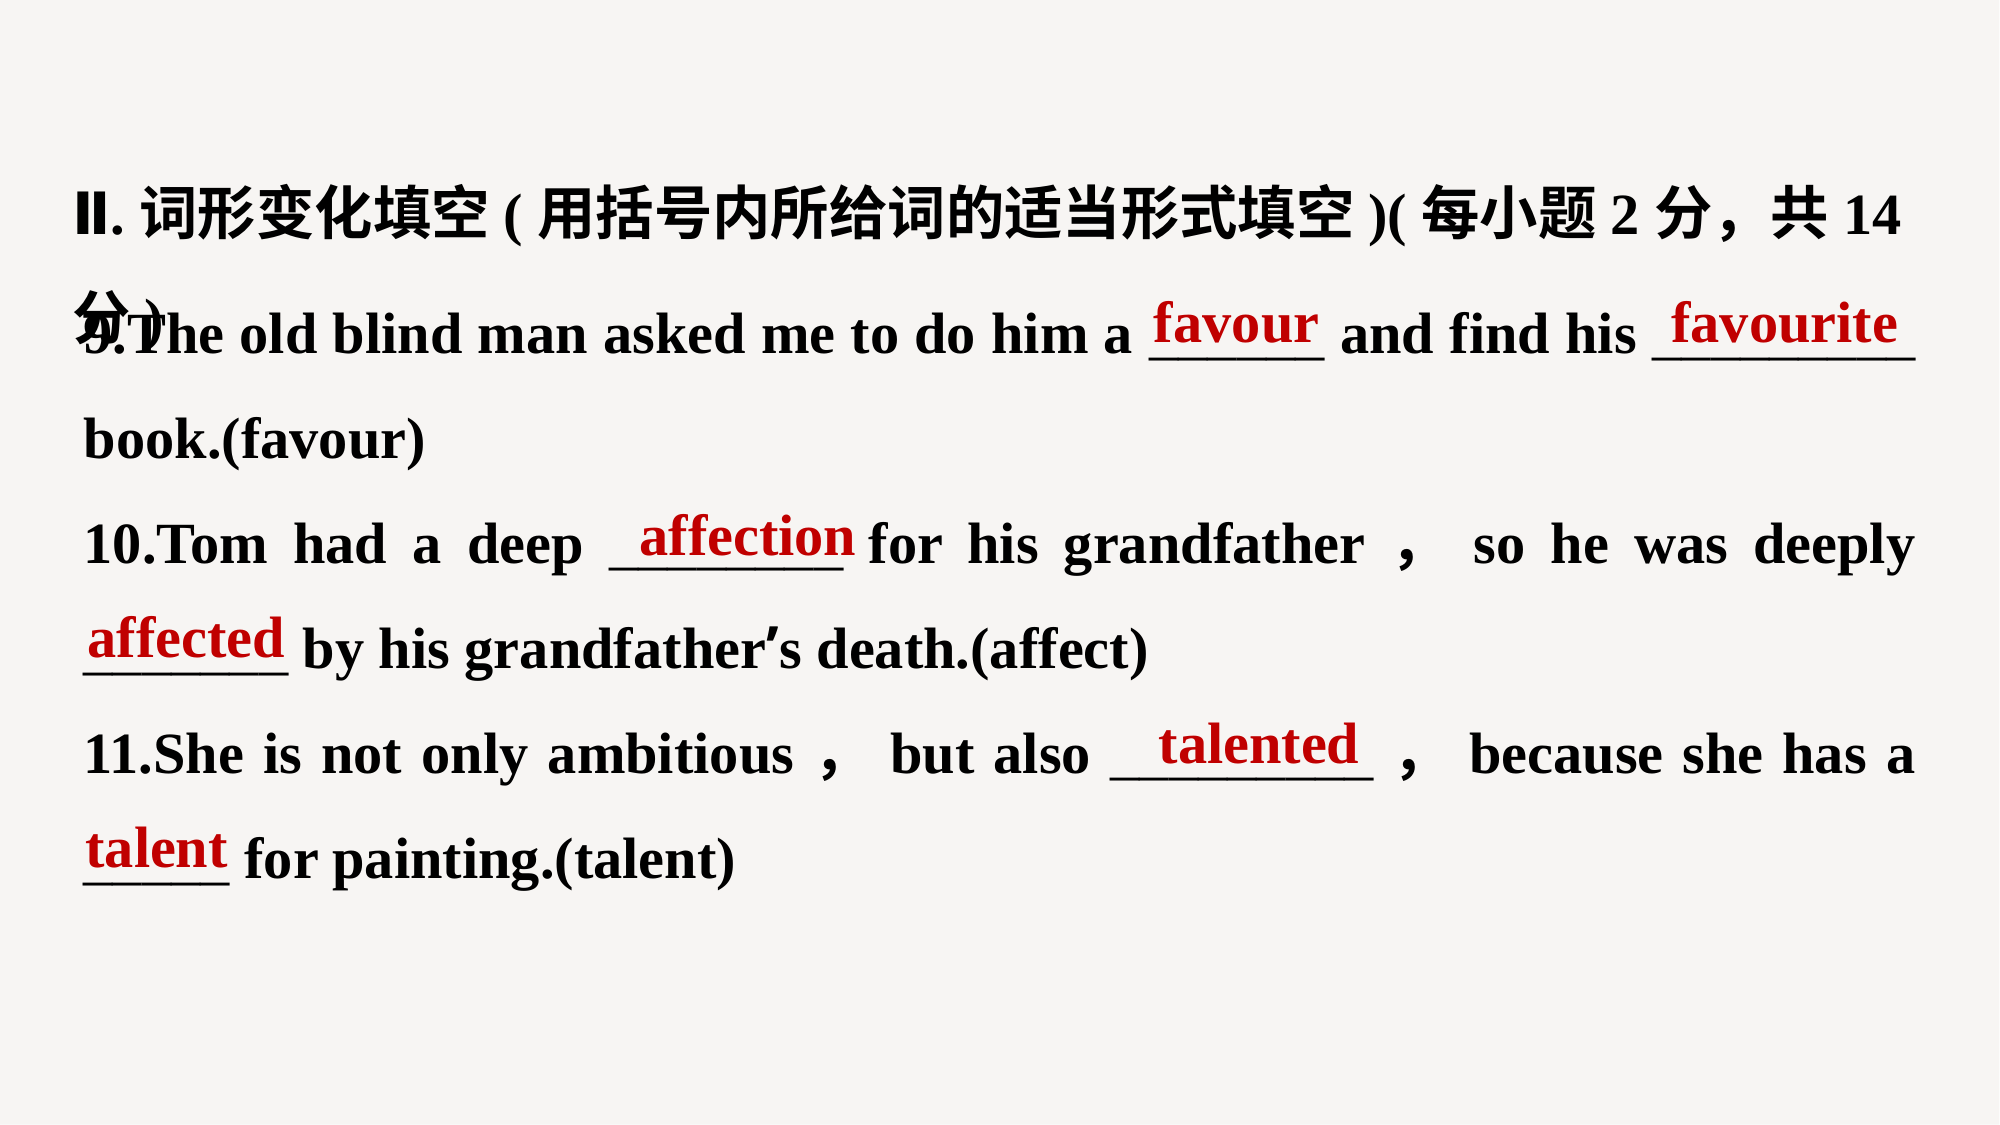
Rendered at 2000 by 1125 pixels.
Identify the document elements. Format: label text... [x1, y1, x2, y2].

text_box talent [70, 801, 244, 887]
text_box favour [1139, 276, 1335, 362]
text_box talented [1144, 697, 1375, 783]
text_box favourite [1642, 276, 1914, 362]
text_box affected [72, 592, 300, 677]
text_box Ⅱ.词形变化填空(用括号内所给词的适当形式填空)(每小题2分，共14分) [63, 130, 1936, 250]
text_box affection [624, 489, 872, 575]
text_box 9.The old blind man asked me to do him a ______ and find his _________ book.(favour) 10.Tom had a deep ________ for his grandfather，so he was deeply _______ by his grandfather’s death.(affect) 11.She is not only ambitious，but also _________，because she has a _____ for painting.(talent) [63, 250, 1936, 900]
